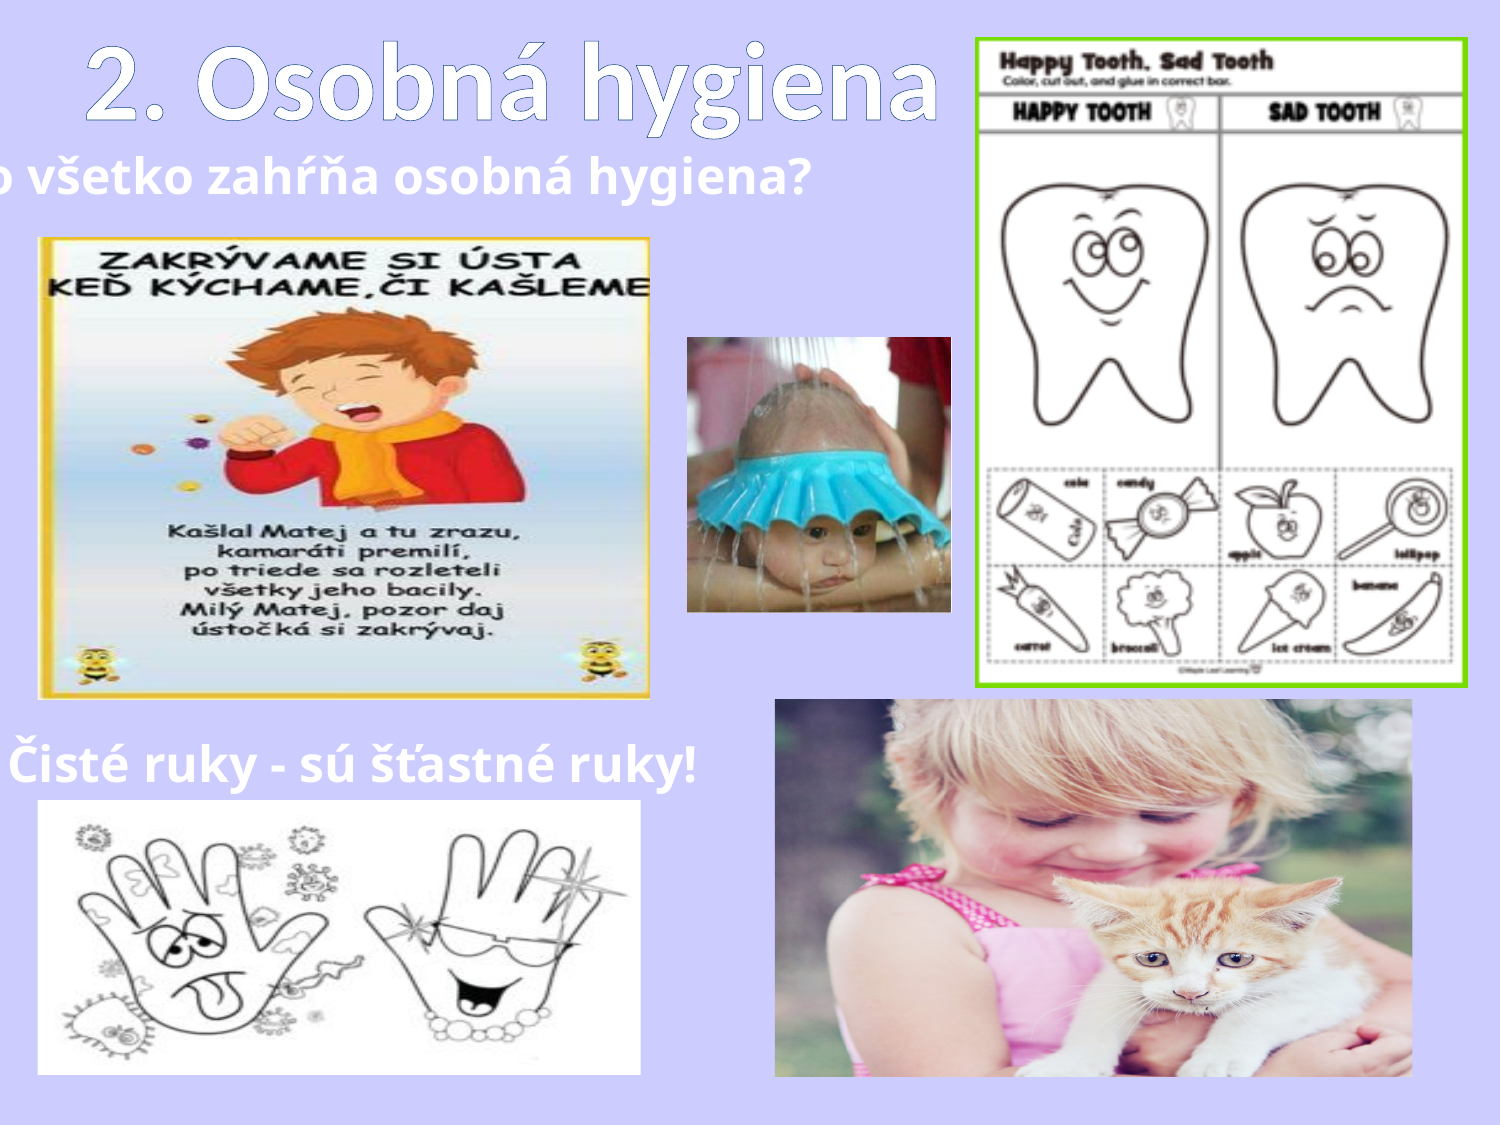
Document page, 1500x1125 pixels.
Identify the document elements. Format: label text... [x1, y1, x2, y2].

picture [774, 699, 1413, 1077]
picture [974, 37, 1468, 688]
text_box 2. Osobná hygiena [0, 0, 1025, 150]
picture [37, 799, 641, 1076]
text_box Čisté ruky - sú šťastné ruky! [0, 724, 713, 800]
text_box Čo všetko zahŕňa osobná hygiena? [0, 137, 828, 213]
picture [687, 337, 952, 613]
picture [37, 237, 651, 701]
